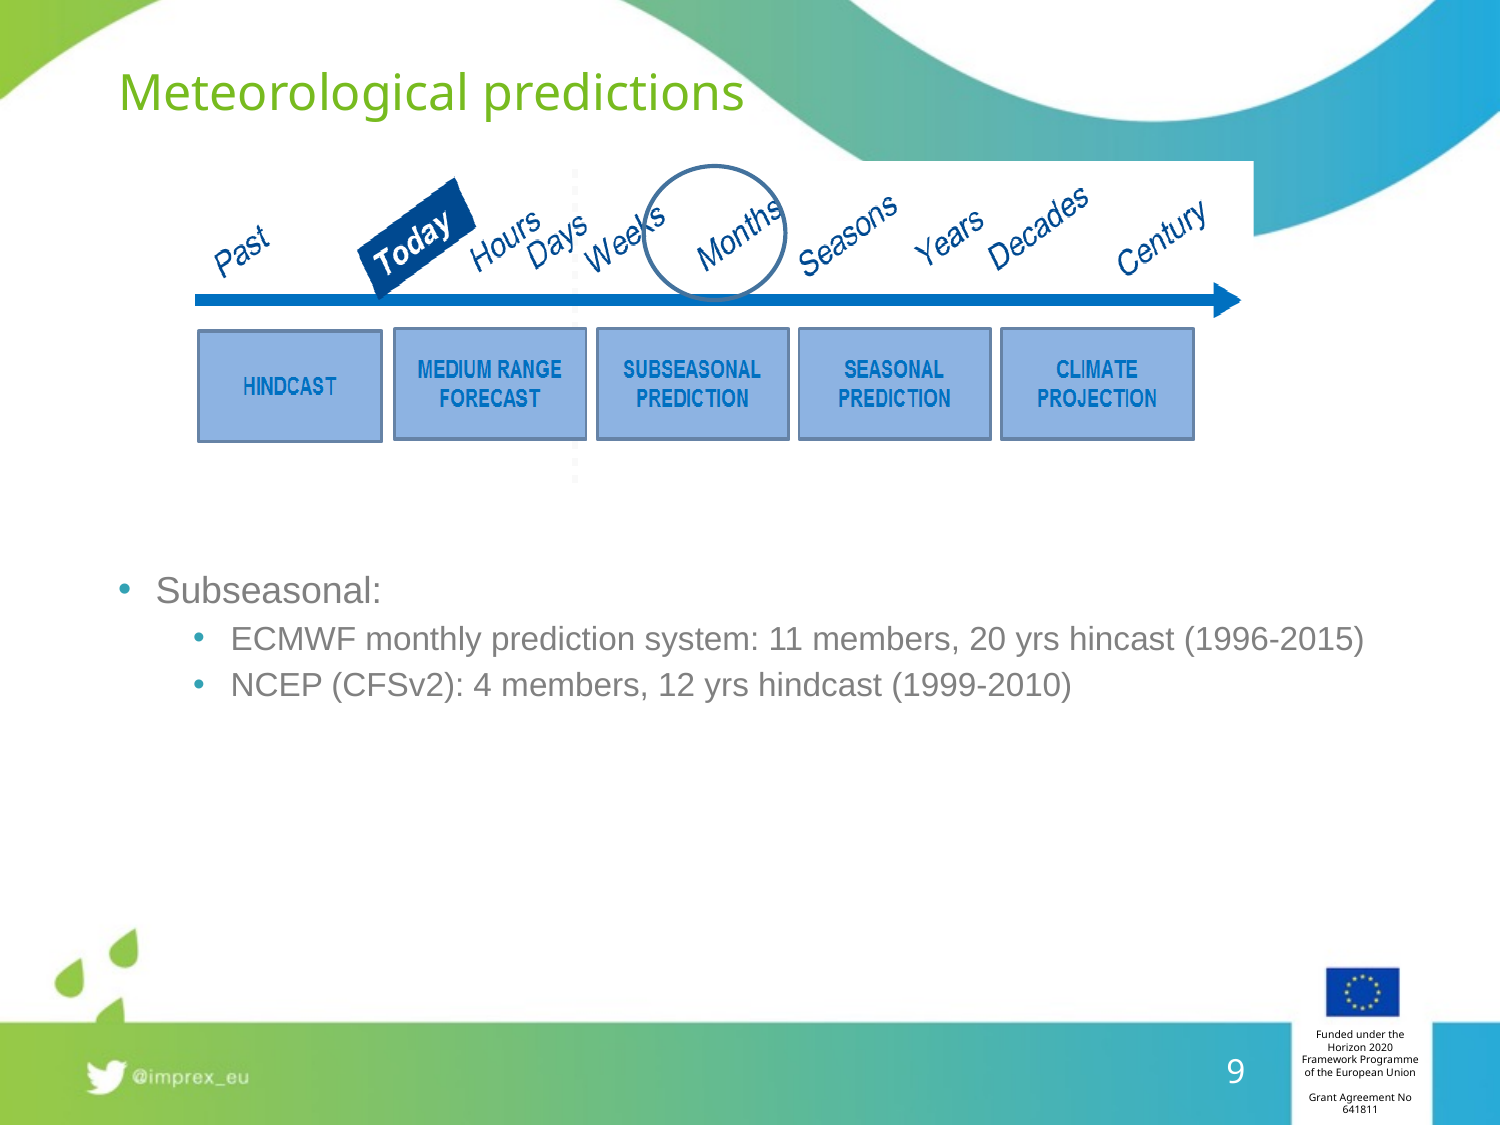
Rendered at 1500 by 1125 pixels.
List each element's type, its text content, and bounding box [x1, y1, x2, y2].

list Subseasonal: ECMWF monthly prediction system: 11 members, 20 yrs hincast (1996-2015) NCEP (CFSv2): 4 members, 12 yrs hindcast (1999-2010) [103, 424, 1397, 862]
title Meteorological predictions [103, 59, 1398, 154]
slide_number 9 [1211, 1042, 1285, 1103]
picture [0, 0, 1500, 1125]
